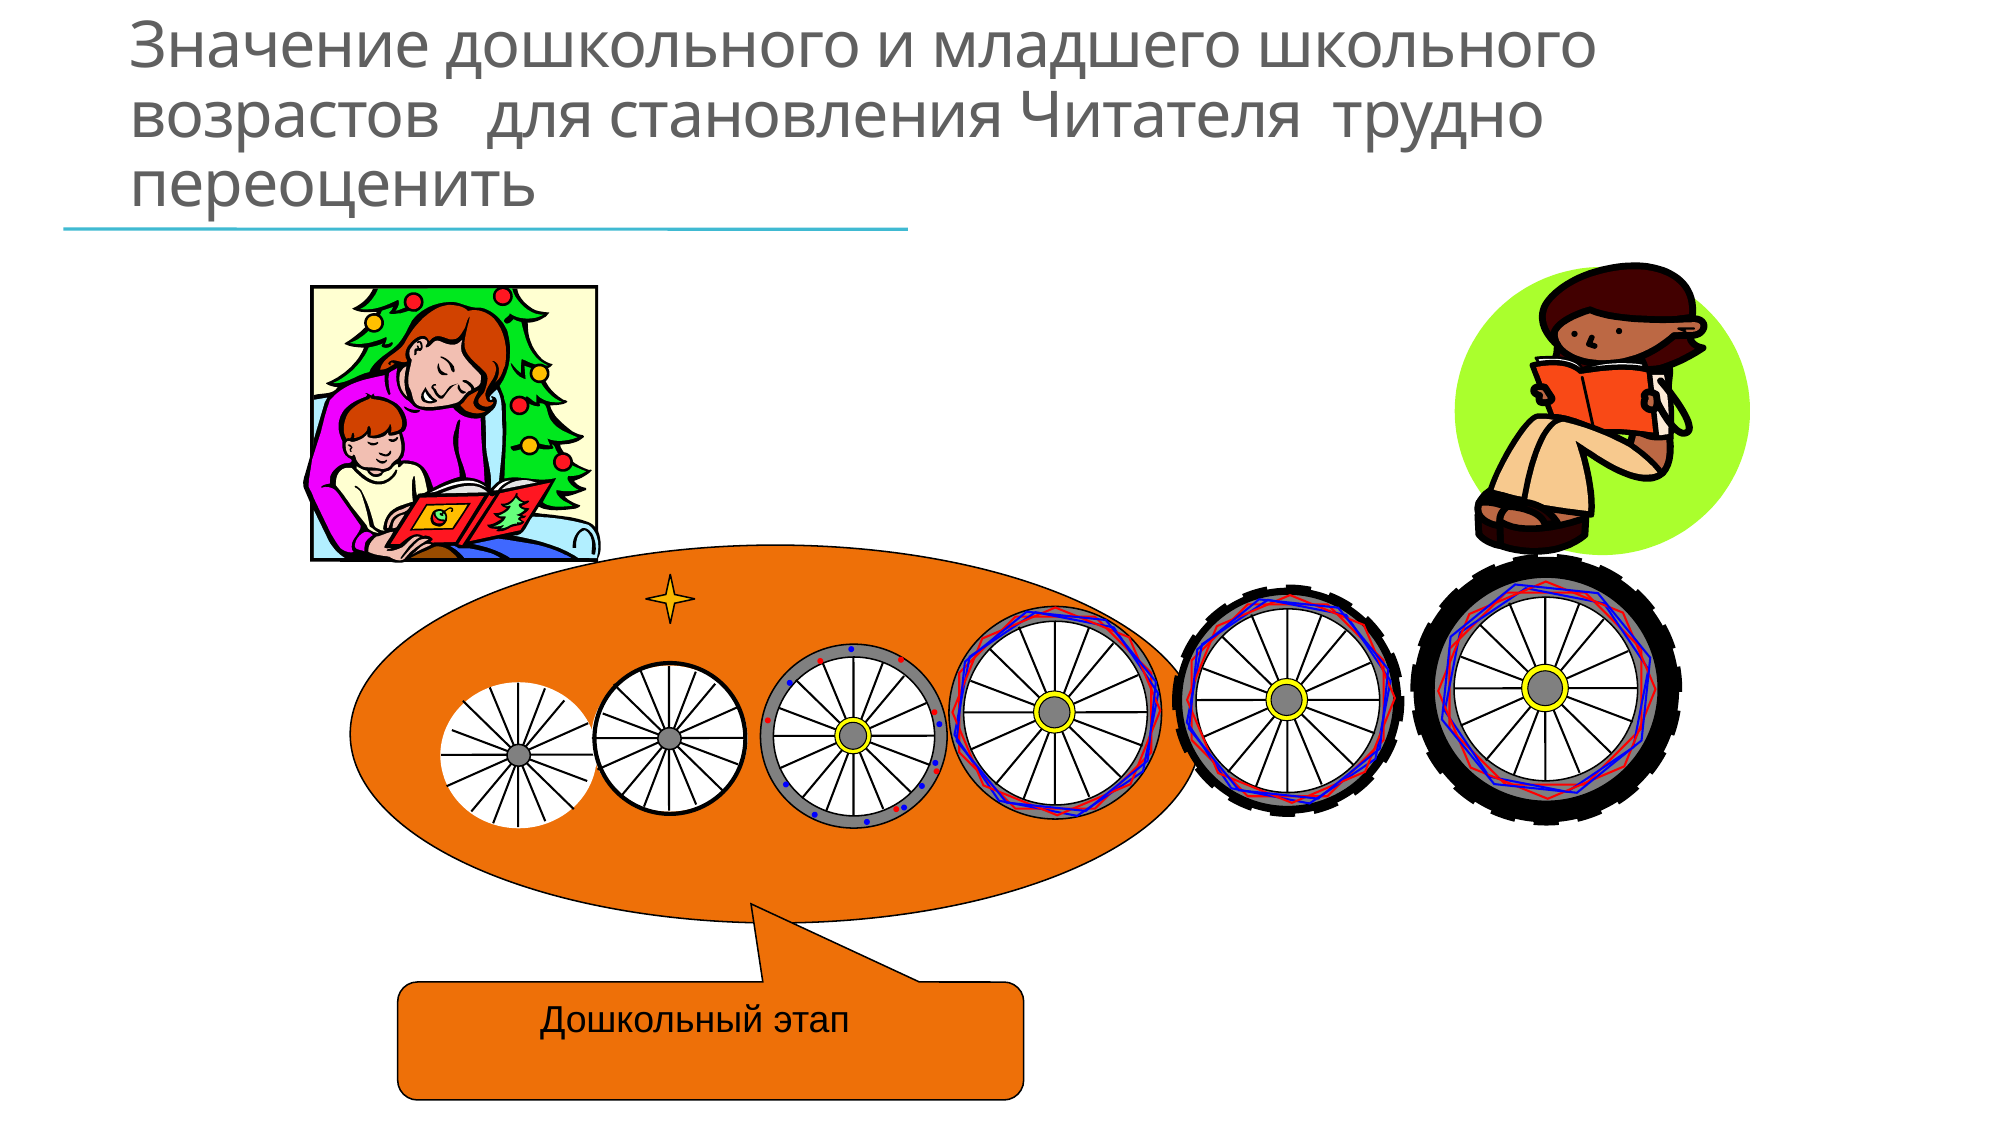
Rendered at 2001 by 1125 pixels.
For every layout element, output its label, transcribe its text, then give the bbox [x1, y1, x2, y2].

picture [1454, 261, 1751, 558]
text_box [1413, 556, 1680, 823]
picture [302, 284, 601, 569]
title Значение дошкольного и младшего школьного возрастов для становления Читателя трудно переоценить [114, 3, 1926, 230]
text_box [350, 630, 1144, 923]
text_box Дошкольный этап [397, 903, 1024, 1100]
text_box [420, 474, 1402, 829]
